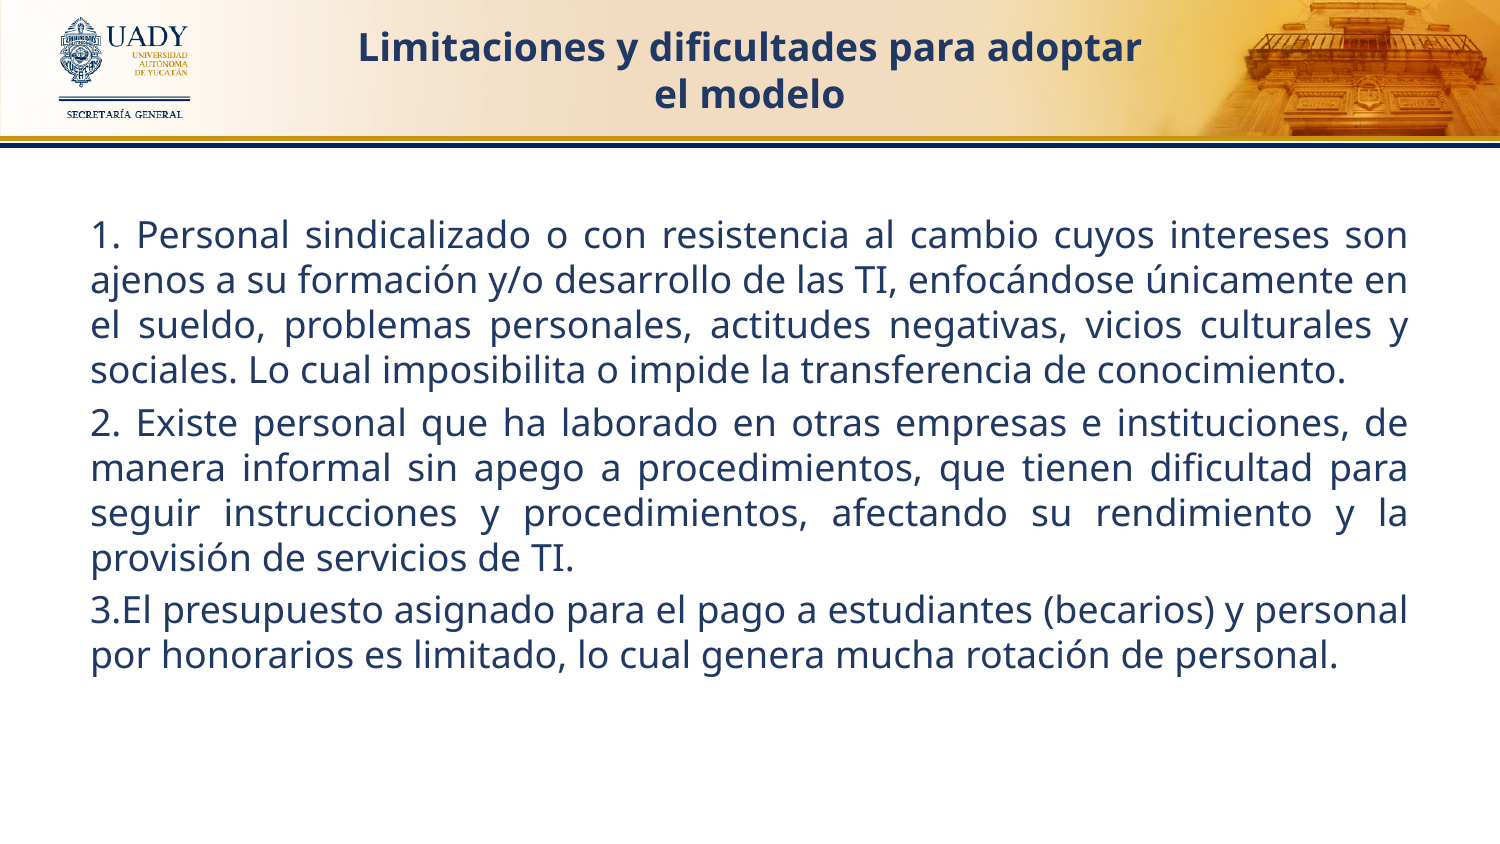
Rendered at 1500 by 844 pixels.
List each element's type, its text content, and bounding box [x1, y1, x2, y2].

list 1. Personal sindicalizado o con resistencia al cambio cuyos intereses son ajenos a su formación y/o desarrollo de las TI, enfocándose únicamente en el sueldo, problemas personales, actitudes negativas, vicios culturales y sociales. Lo cual imposibilita o impide la transferencia de conocimiento. 2. Existe personal que ha laborado en otras empresas e instituciones, de manera informal sin apego a procedimientos, que tienen dificultad para seguir instrucciones y procedimientos, afectando su rendimiento y la provisión de servicios de TI. 3.El presupuesto asignado para el pago a estudiantes (becarios) y personal por honorarios es limitado, lo cual genera mucha rotación de personal. [75, 203, 1425, 778]
title Limitaciones y dificultades para adoptar el modelo [325, 15, 1175, 124]
picture [0, 0, 1500, 844]
